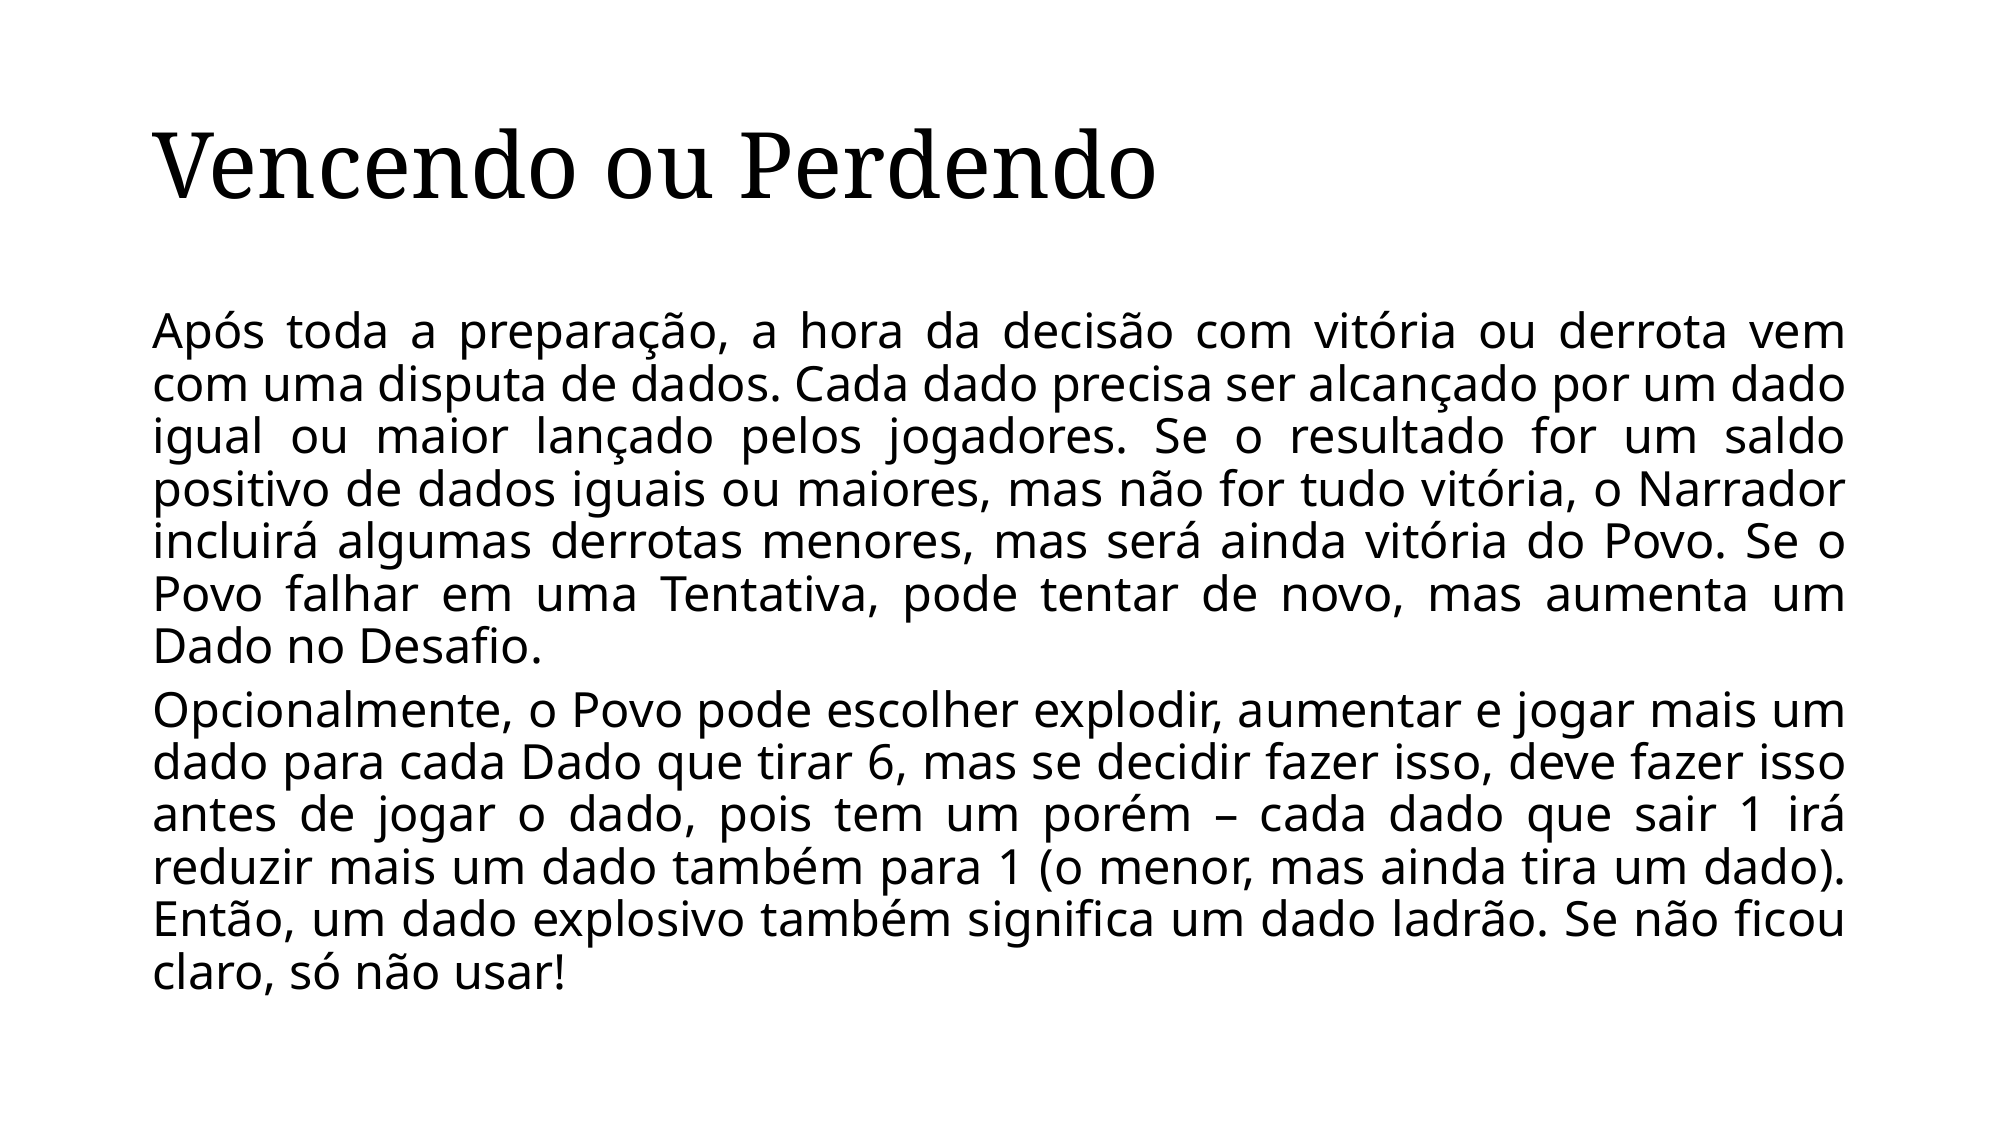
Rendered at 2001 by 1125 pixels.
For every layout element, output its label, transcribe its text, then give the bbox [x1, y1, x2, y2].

title Vencendo ou Perdendo [137, 59, 1863, 278]
list Após toda a preparação, a hora da decisão com vitória ou derrota vem com uma disputa de dados. Cada dado precisa ser alcançado por um dado igual ou maior lançado pelos jogadores. Se o resultado for um saldo positivo de dados iguais ou maiores, mas não for tudo vitória, o Narrador incluirá algumas derrotas menores, mas será ainda vitória do Povo. Se o Povo falhar em uma Tentativa, pode tentar de novo, mas aumenta um Dado no Desafio. Opcionalmente, o Povo pode escolher explodir, aumentar e jogar mais um dado para cada Dado que tirar 6, mas se decidir fazer isso, deve fazer isso antes de jogar o dado, pois tem um porém – cada dado que sair 1 irá reduzir mais um dado também para 1 (o menor, mas ainda tira um dado). Então, um dado explosivo também significa um dado ladrão. Se não ficou claro, só não usar! [137, 299, 1863, 1014]
